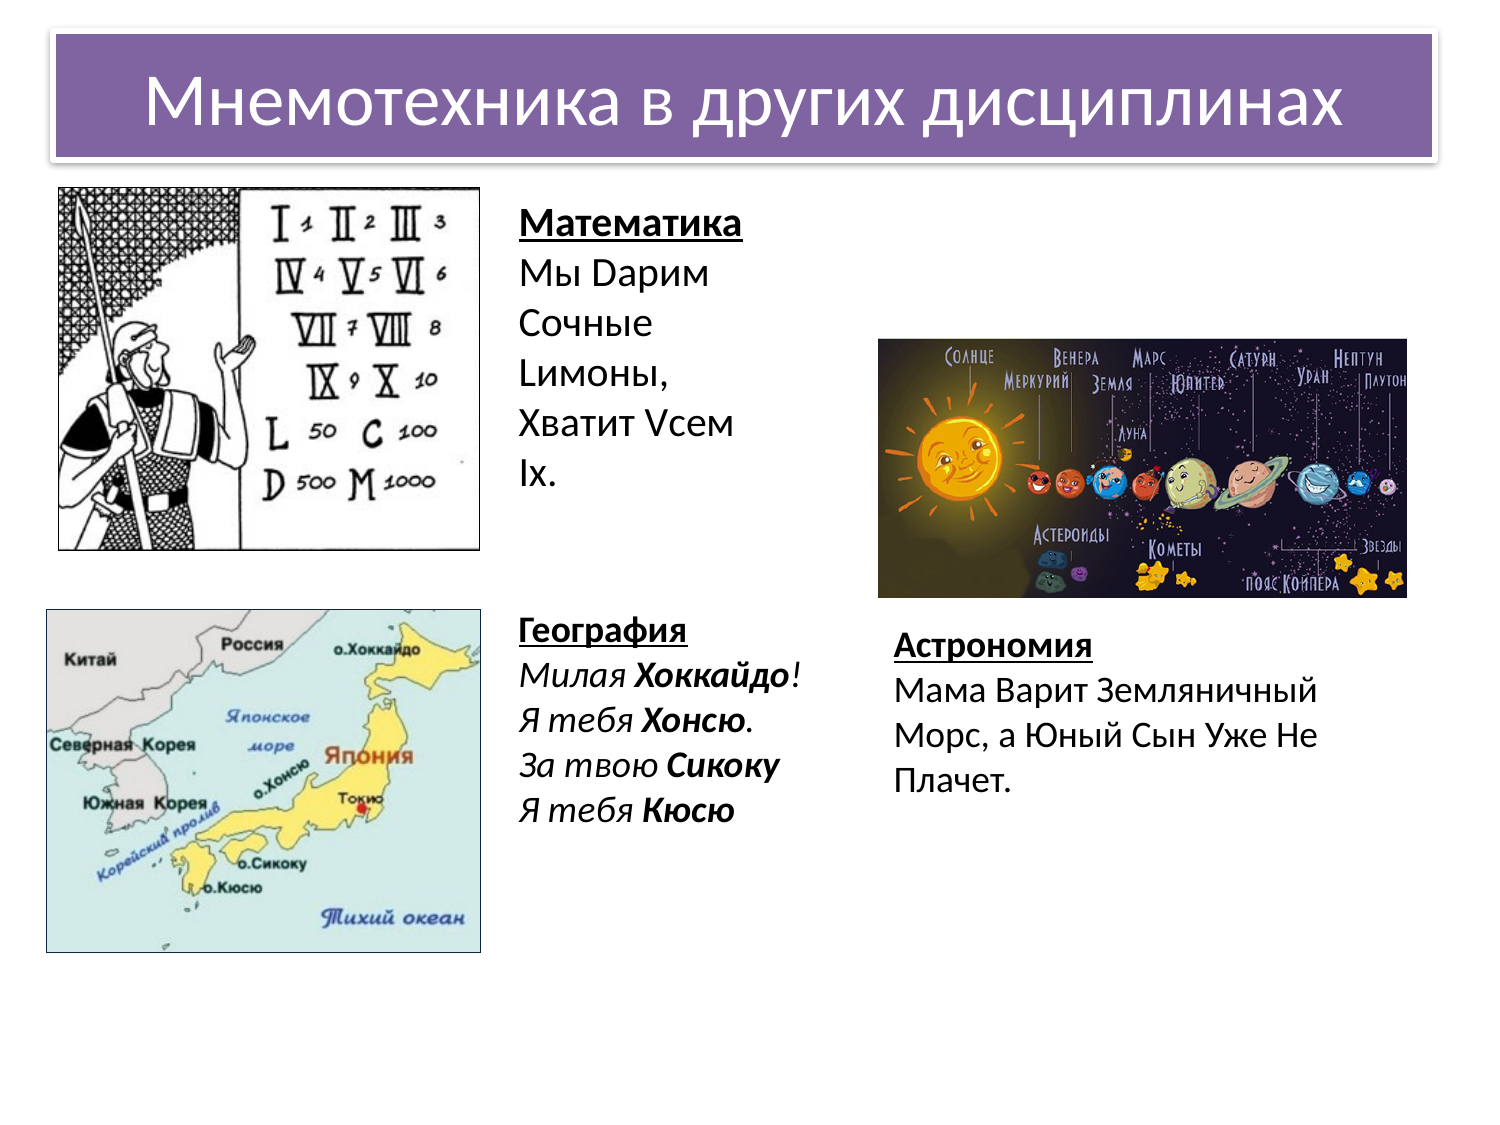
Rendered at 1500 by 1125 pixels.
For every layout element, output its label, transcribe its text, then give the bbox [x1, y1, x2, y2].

text_box География Милая Хоккайдо! Я тебя Хонсю. За твою Сикоку Я тебя Кюсю [503, 597, 844, 838]
picture [878, 337, 1407, 598]
text_box Мнемотехника в других дисциплинах [50, 28, 1438, 163]
picture [58, 187, 480, 551]
picture [46, 609, 481, 953]
text_box Математика Мы Dарим Сочные Lимоны, Хватит Vсем Iх. [503, 187, 762, 503]
text_box Астрономия Мама Варит Земляничный Морс, а Юный Сын Уже Не Плачет. [878, 612, 1407, 808]
